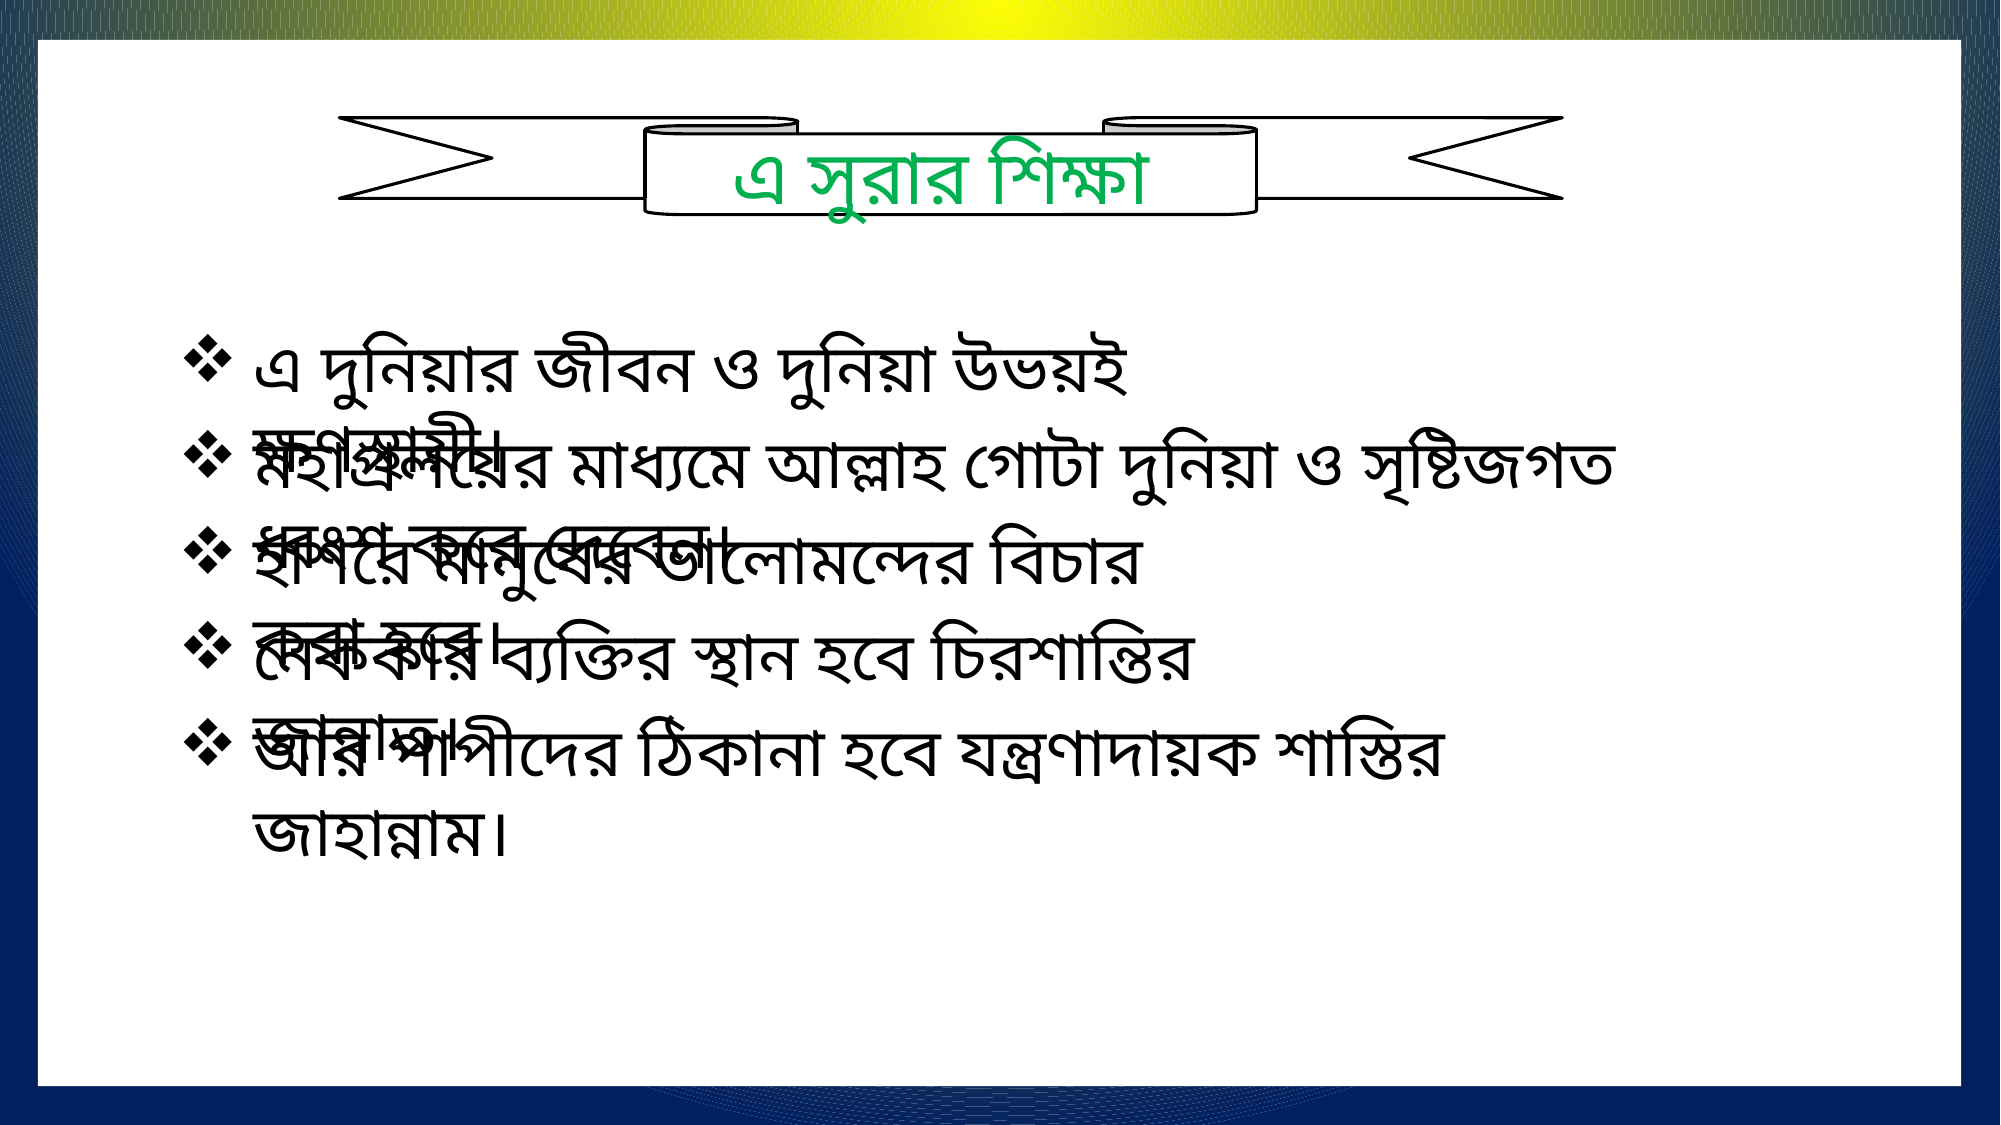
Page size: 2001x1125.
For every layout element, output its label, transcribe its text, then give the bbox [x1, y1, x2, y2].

text_box মহাপ্রলয়ের মাধ্যমে আল্লাহ গোটা দুনিয়া ও সৃষ্টিজগত ধ্বংশ করে দেবেন। [163, 414, 1784, 590]
text_box এ দুনিয়ার জীবন ও দুনিয়া উভয়ই ক্ষণস্থায়ী। [163, 318, 1219, 414]
text_box নেককার ব্যক্তির স্থান হবে চিরশান্তির জান্নাত। [163, 606, 1272, 702]
text_box আর পাপীদের ঠিকানা হবে যন্ত্রণাদায়ক শাস্তির জাহান্নাম। [163, 702, 1667, 878]
text_box হাশরে মানুষের ভালোমন্দের বিচার করা হবে। [163, 510, 1219, 606]
text_box এ সুরার শিক্ষা [337, 116, 1564, 217]
